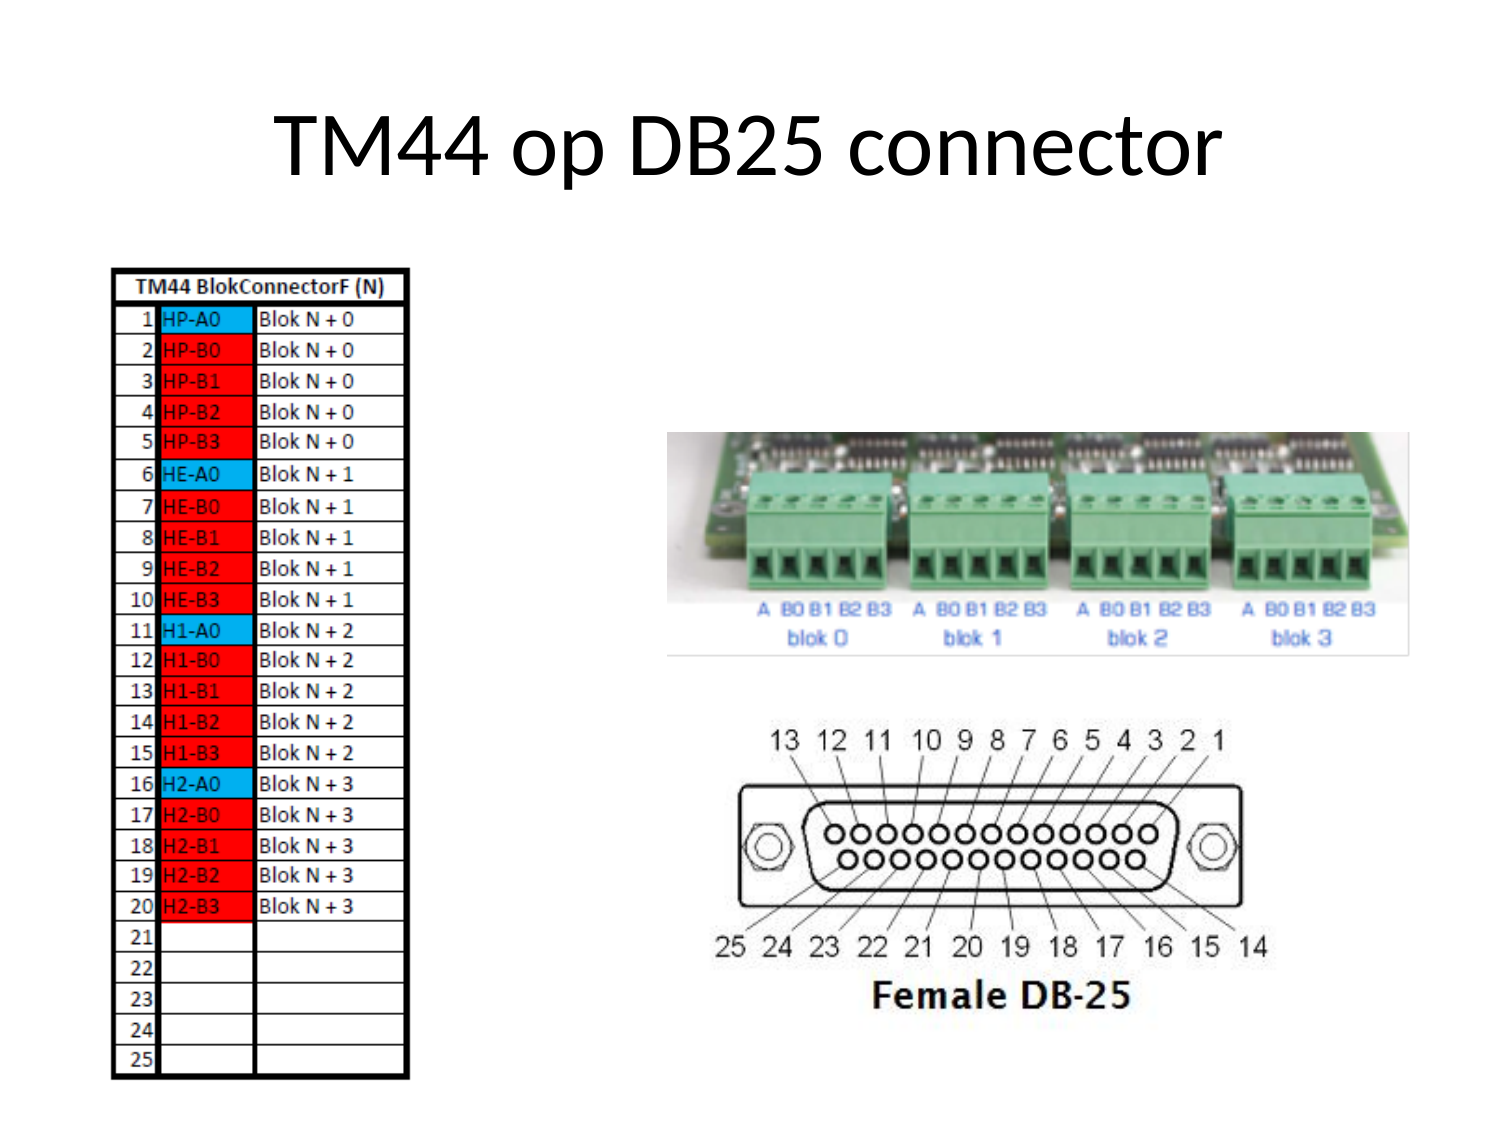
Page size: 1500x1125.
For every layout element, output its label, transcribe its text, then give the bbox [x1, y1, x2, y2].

picture [100, 255, 420, 1085]
title TM44 op DB25 connector [75, 45, 1425, 233]
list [667, 432, 1412, 659]
picture [678, 703, 1294, 1036]
